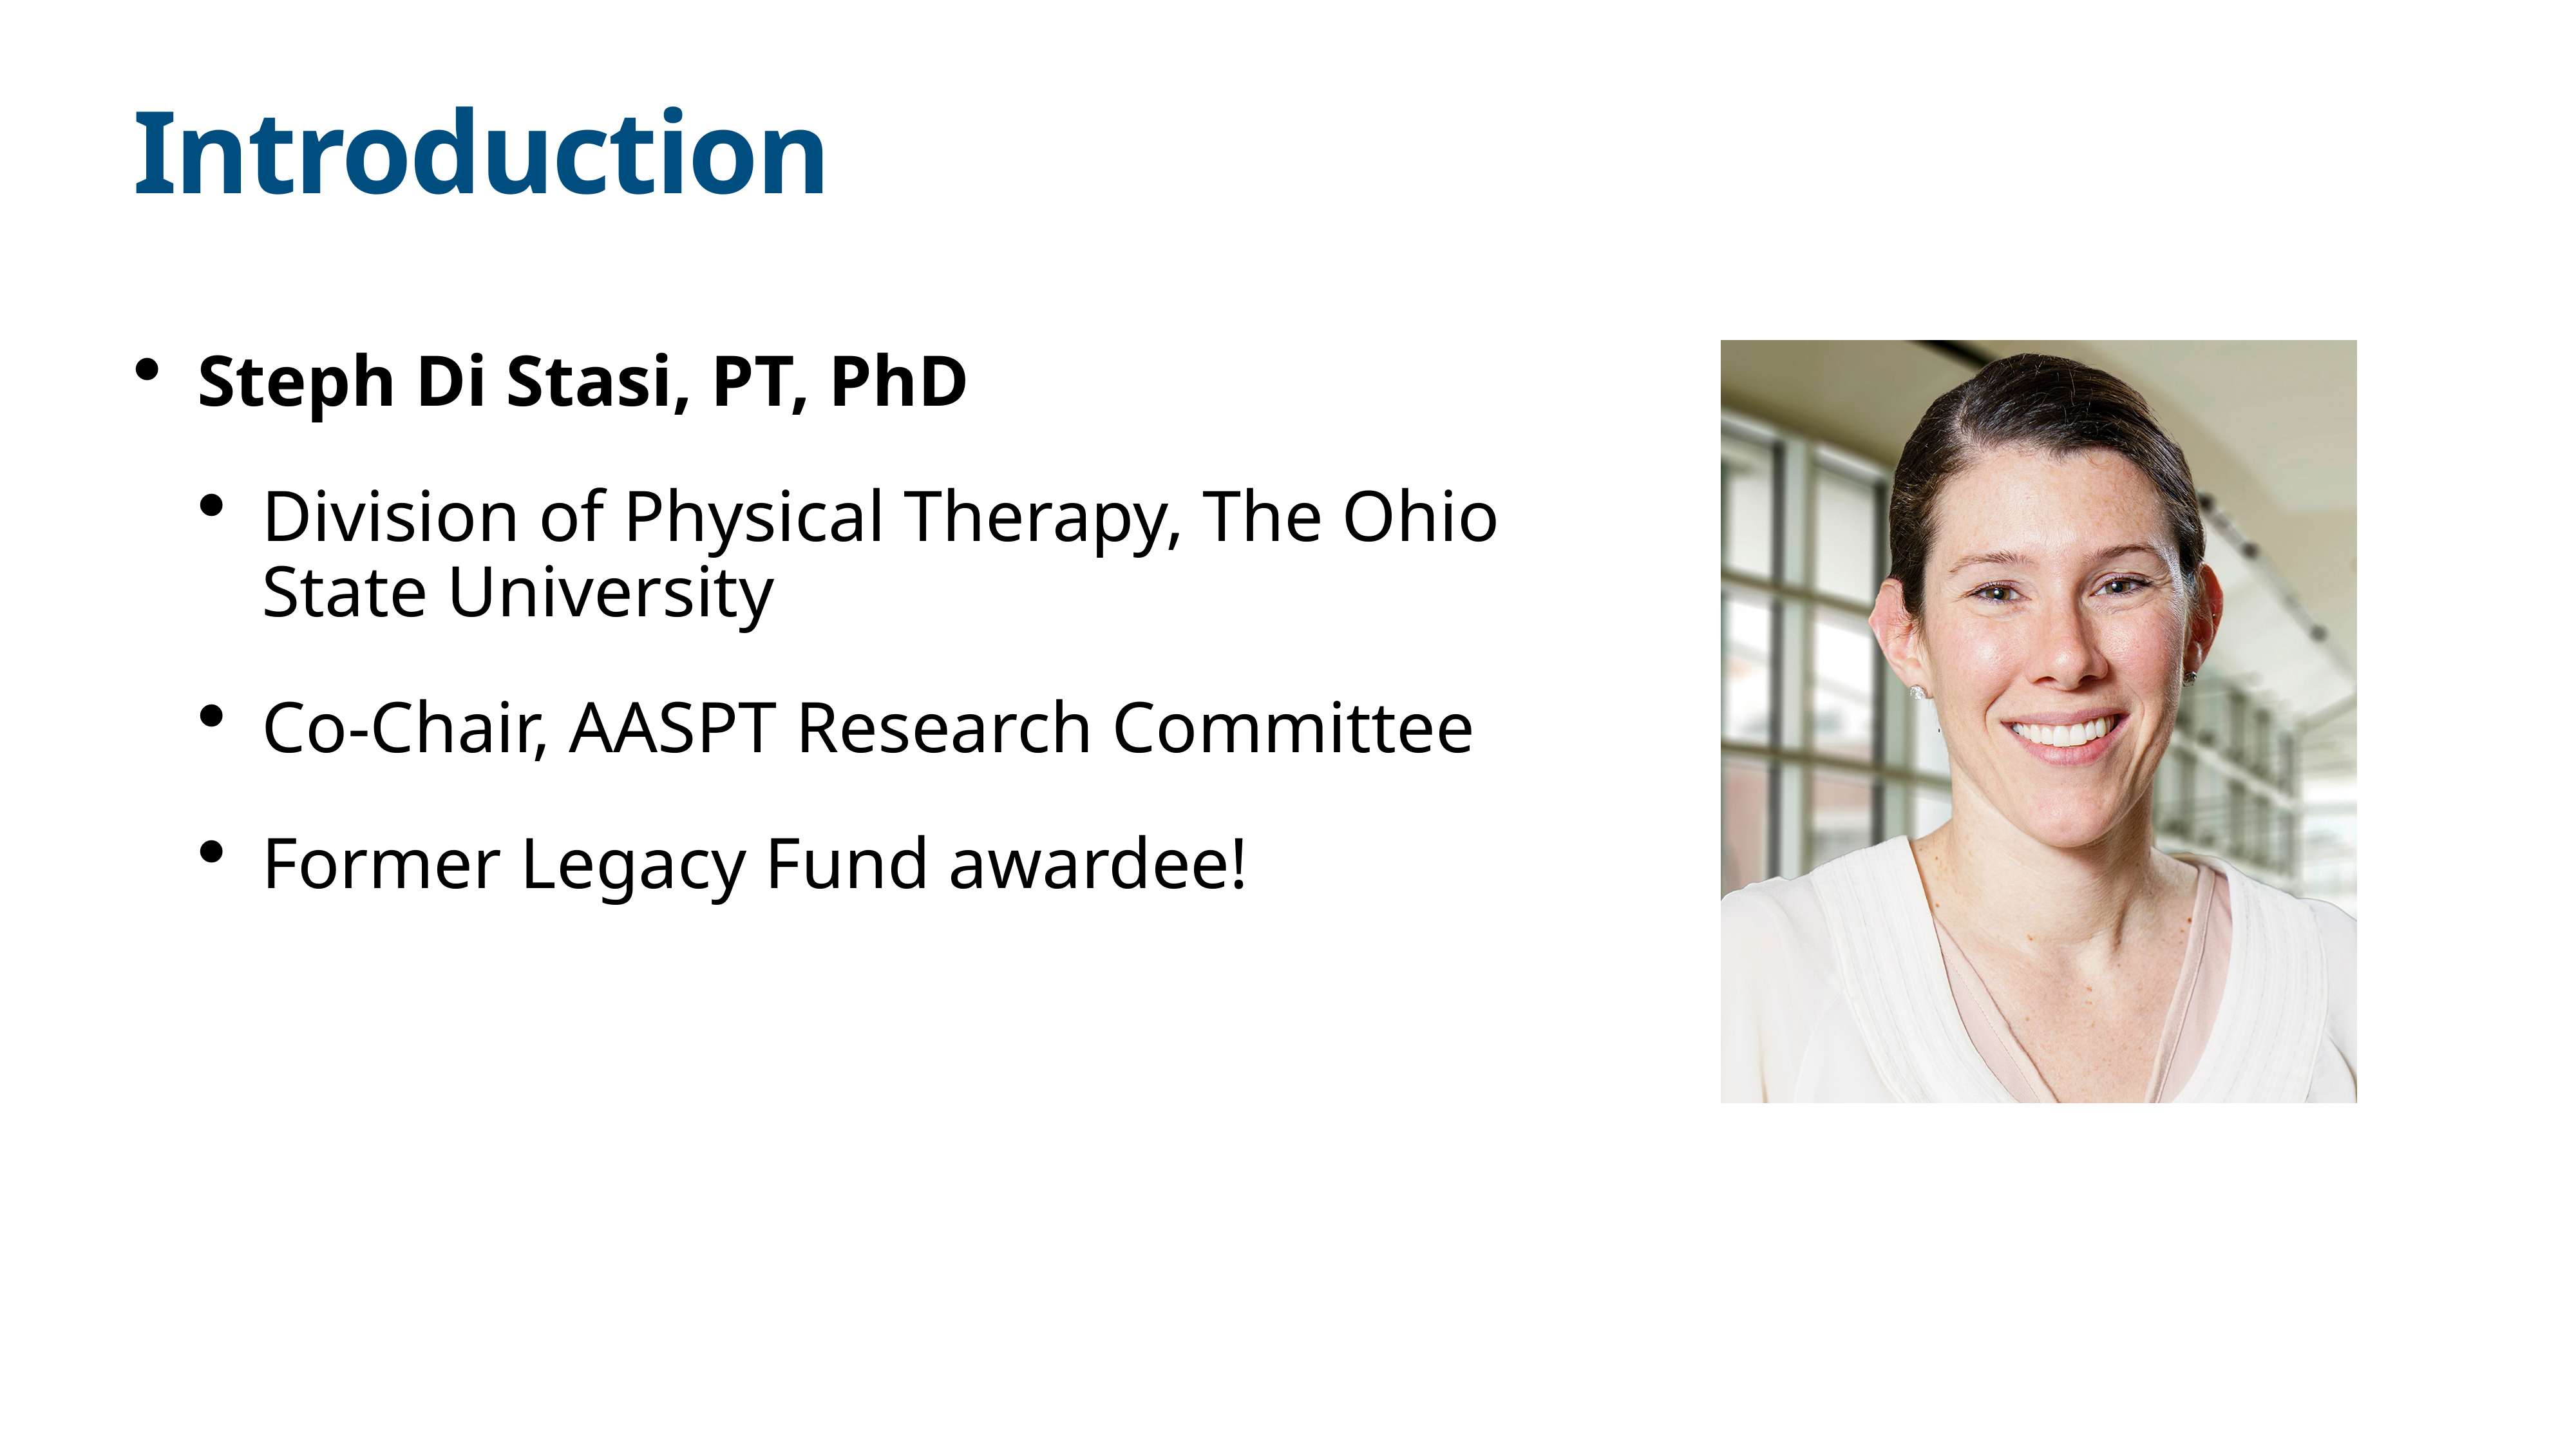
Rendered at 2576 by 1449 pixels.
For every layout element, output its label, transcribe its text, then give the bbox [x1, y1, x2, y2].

title Introduction [127, 100, 2449, 252]
list Steph Di Stasi, PT, PhD Division of Physical Therapy, The Ohio State University Co-Chair, AASPT Research Committee Former Legacy Fund awardee! [127, 339, 1681, 1213]
picture [1721, 340, 2358, 1103]
